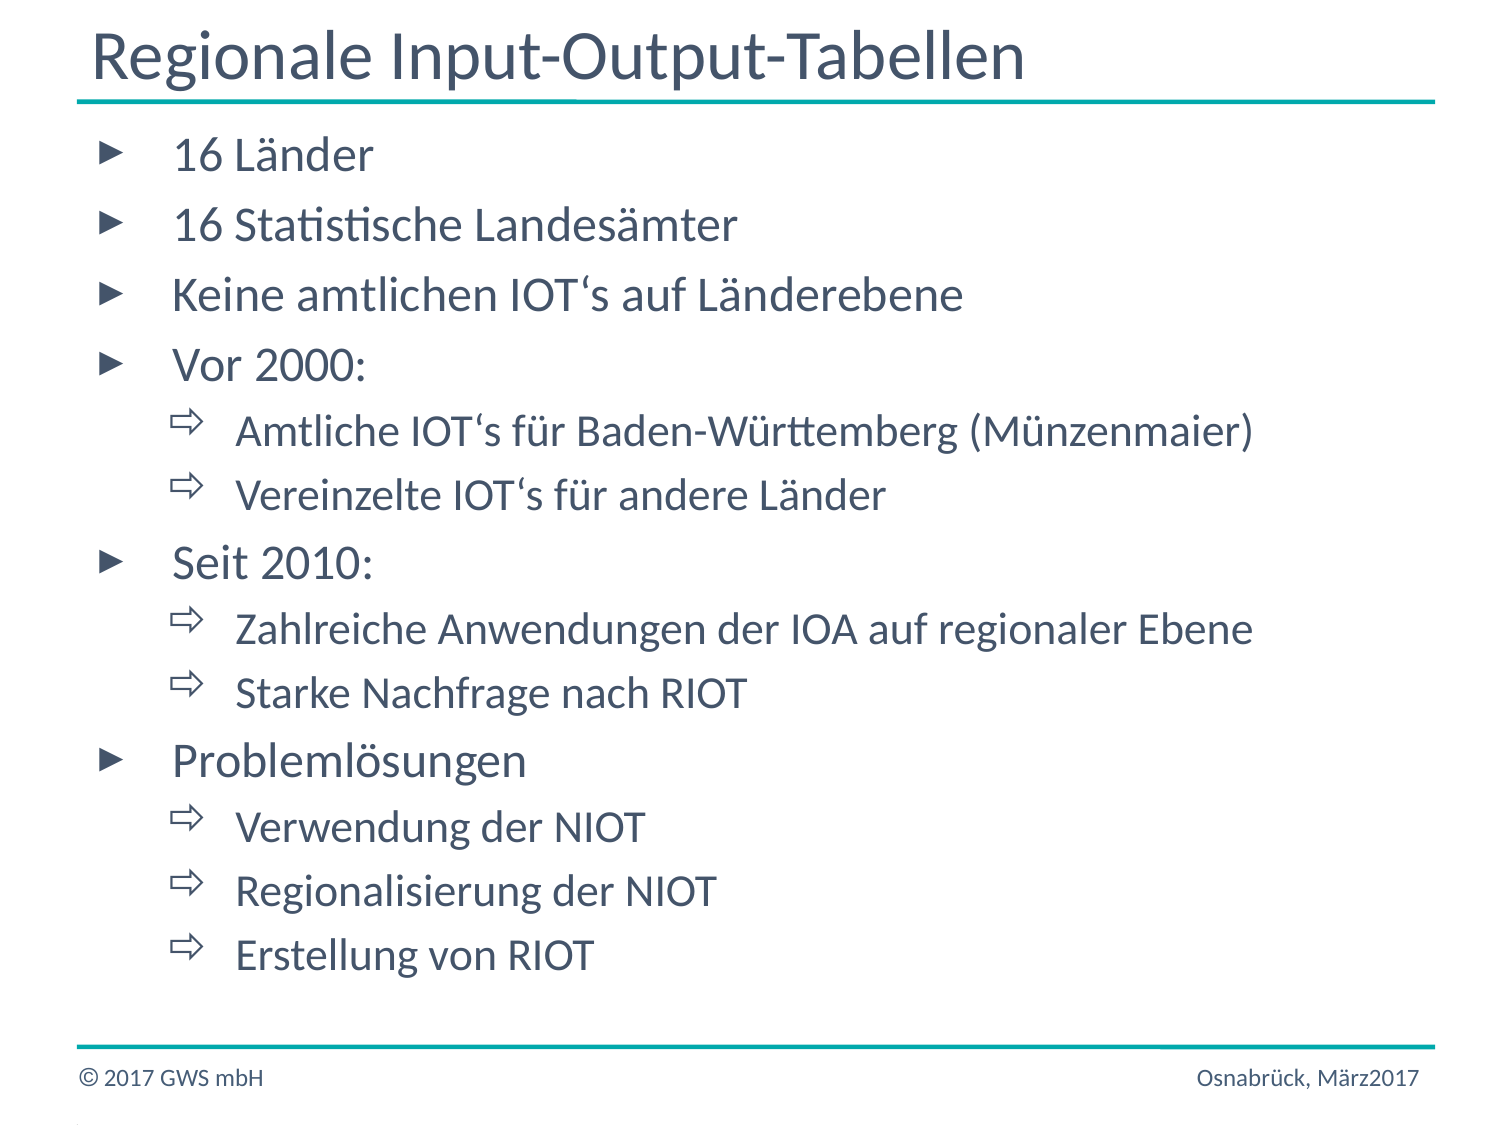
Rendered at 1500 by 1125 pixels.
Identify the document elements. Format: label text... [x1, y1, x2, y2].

title Regionale Input-Output-Tabellen [76, 0, 1436, 102]
list 16 Länder 16 Statistische Landesämter Keine amtlichen IOT‘s auf Länderebene Vor 2000: Amtliche IOT‘s für Baden-Württemberg (Münzenmaier) Vereinzelte IOT‘s für andere Länder Seit 2010: Zahlreiche Anwendungen der IOA auf regionaler Ebene Starke Nachfrage nach RIOT Problemlösungen Verwendung der NIOT Regionalisierung der NIOT Erstellung von RIOT [76, 113, 1436, 1035]
